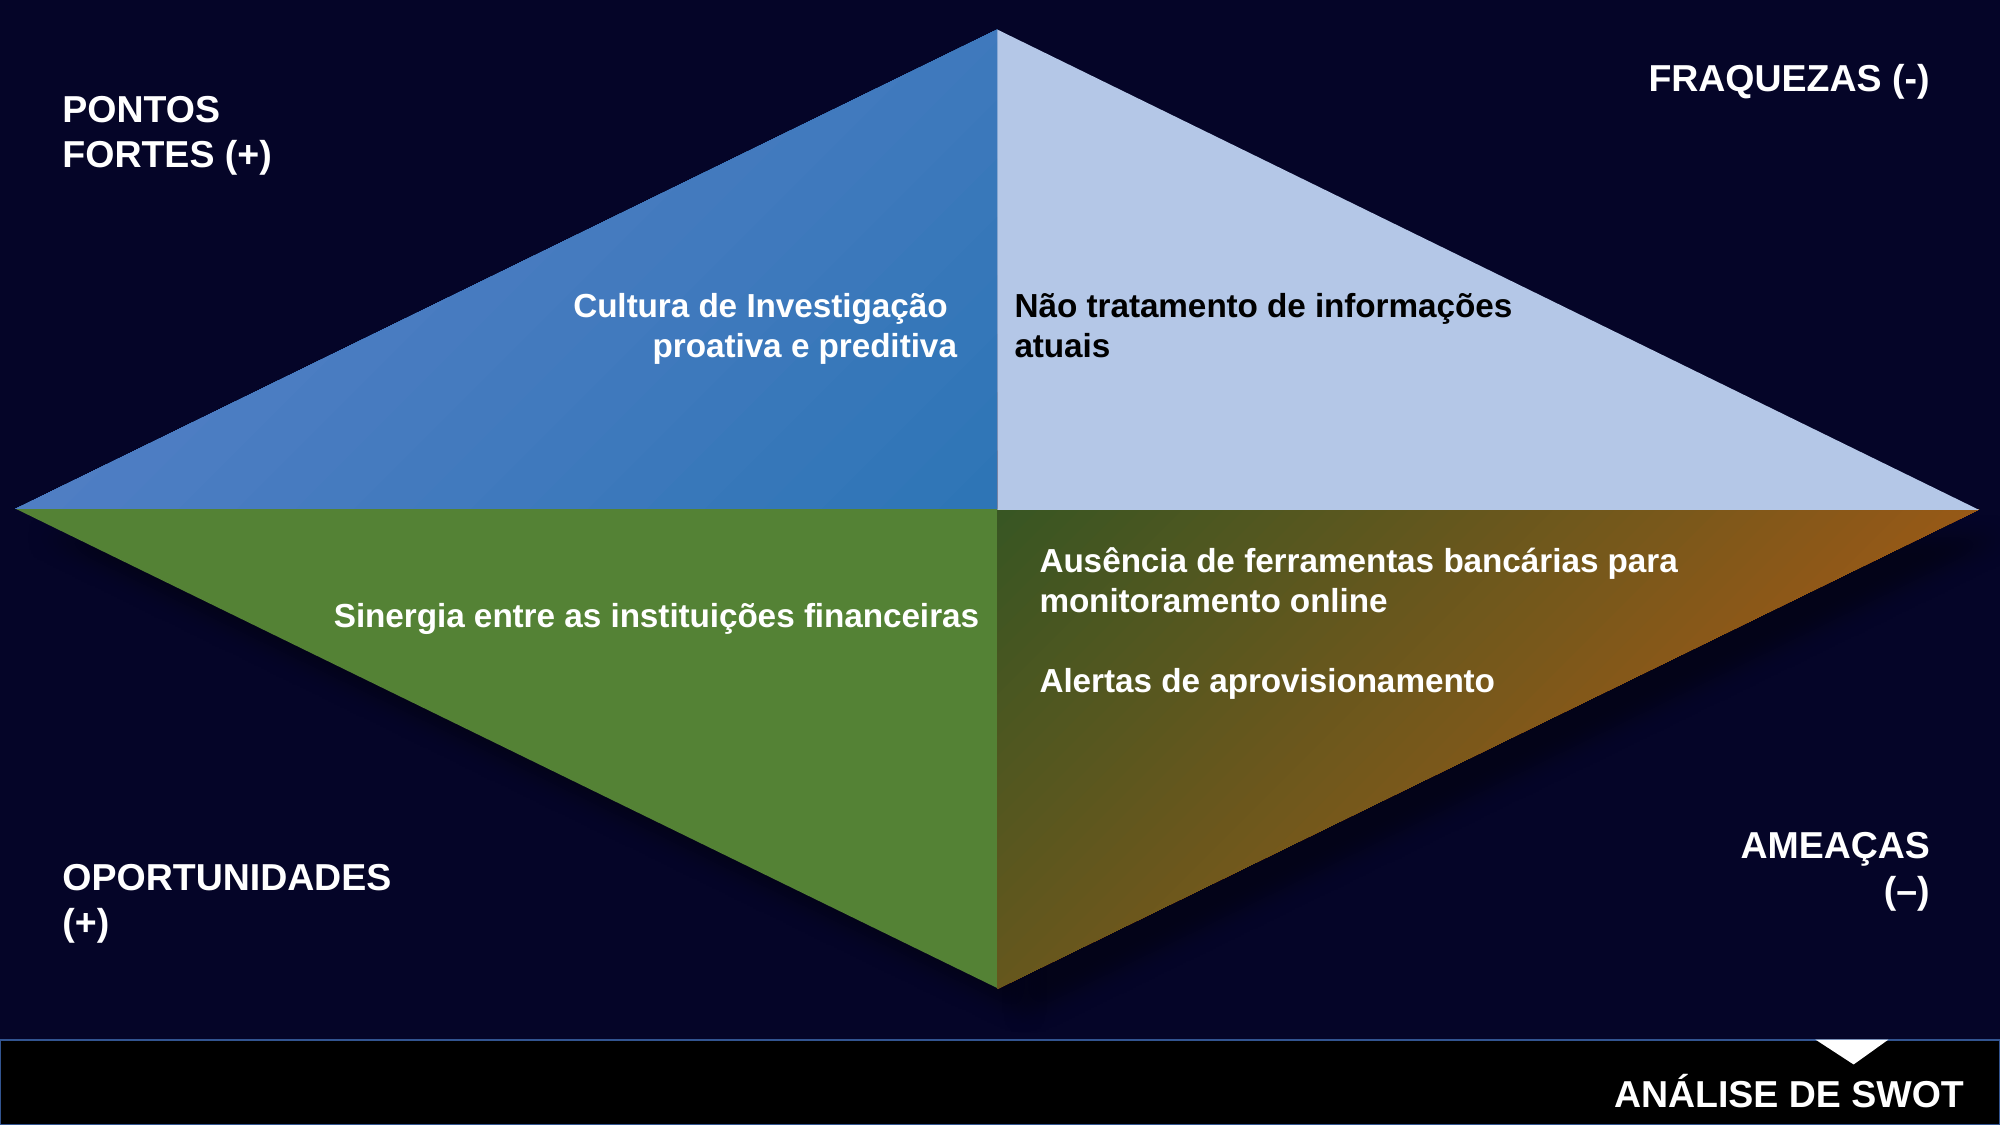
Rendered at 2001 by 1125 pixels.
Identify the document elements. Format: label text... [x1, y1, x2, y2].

text_box Sinergia entre as instituições financeiras [312, 586, 996, 920]
text_box [996, 511, 1979, 991]
text_box [0, 1039, 2000, 1125]
text_box AMEAÇAS (–) [1569, 813, 1945, 918]
text_box OPORTUNIDADES (+) [47, 845, 423, 950]
text_box ANÁLISE DE SWOT [961, 1062, 1980, 1123]
text_box Cultura de Investigação proativa e preditiva [234, 115, 974, 488]
text_box Ausência de ferramentas bancárias para monitoramento online Alertas de aprovisionamento [1024, 531, 1708, 866]
text_box Não tratamento de informações atuais [999, 116, 1683, 450]
text_box FRAQUEZAS (-) [1606, 46, 1945, 106]
text_box [996, 27, 1980, 511]
text_box [1811, 1038, 1892, 1062]
text_box [17, 511, 996, 989]
text_box [14, 28, 996, 511]
text_box PONTOS FORTES (+) [47, 78, 342, 183]
